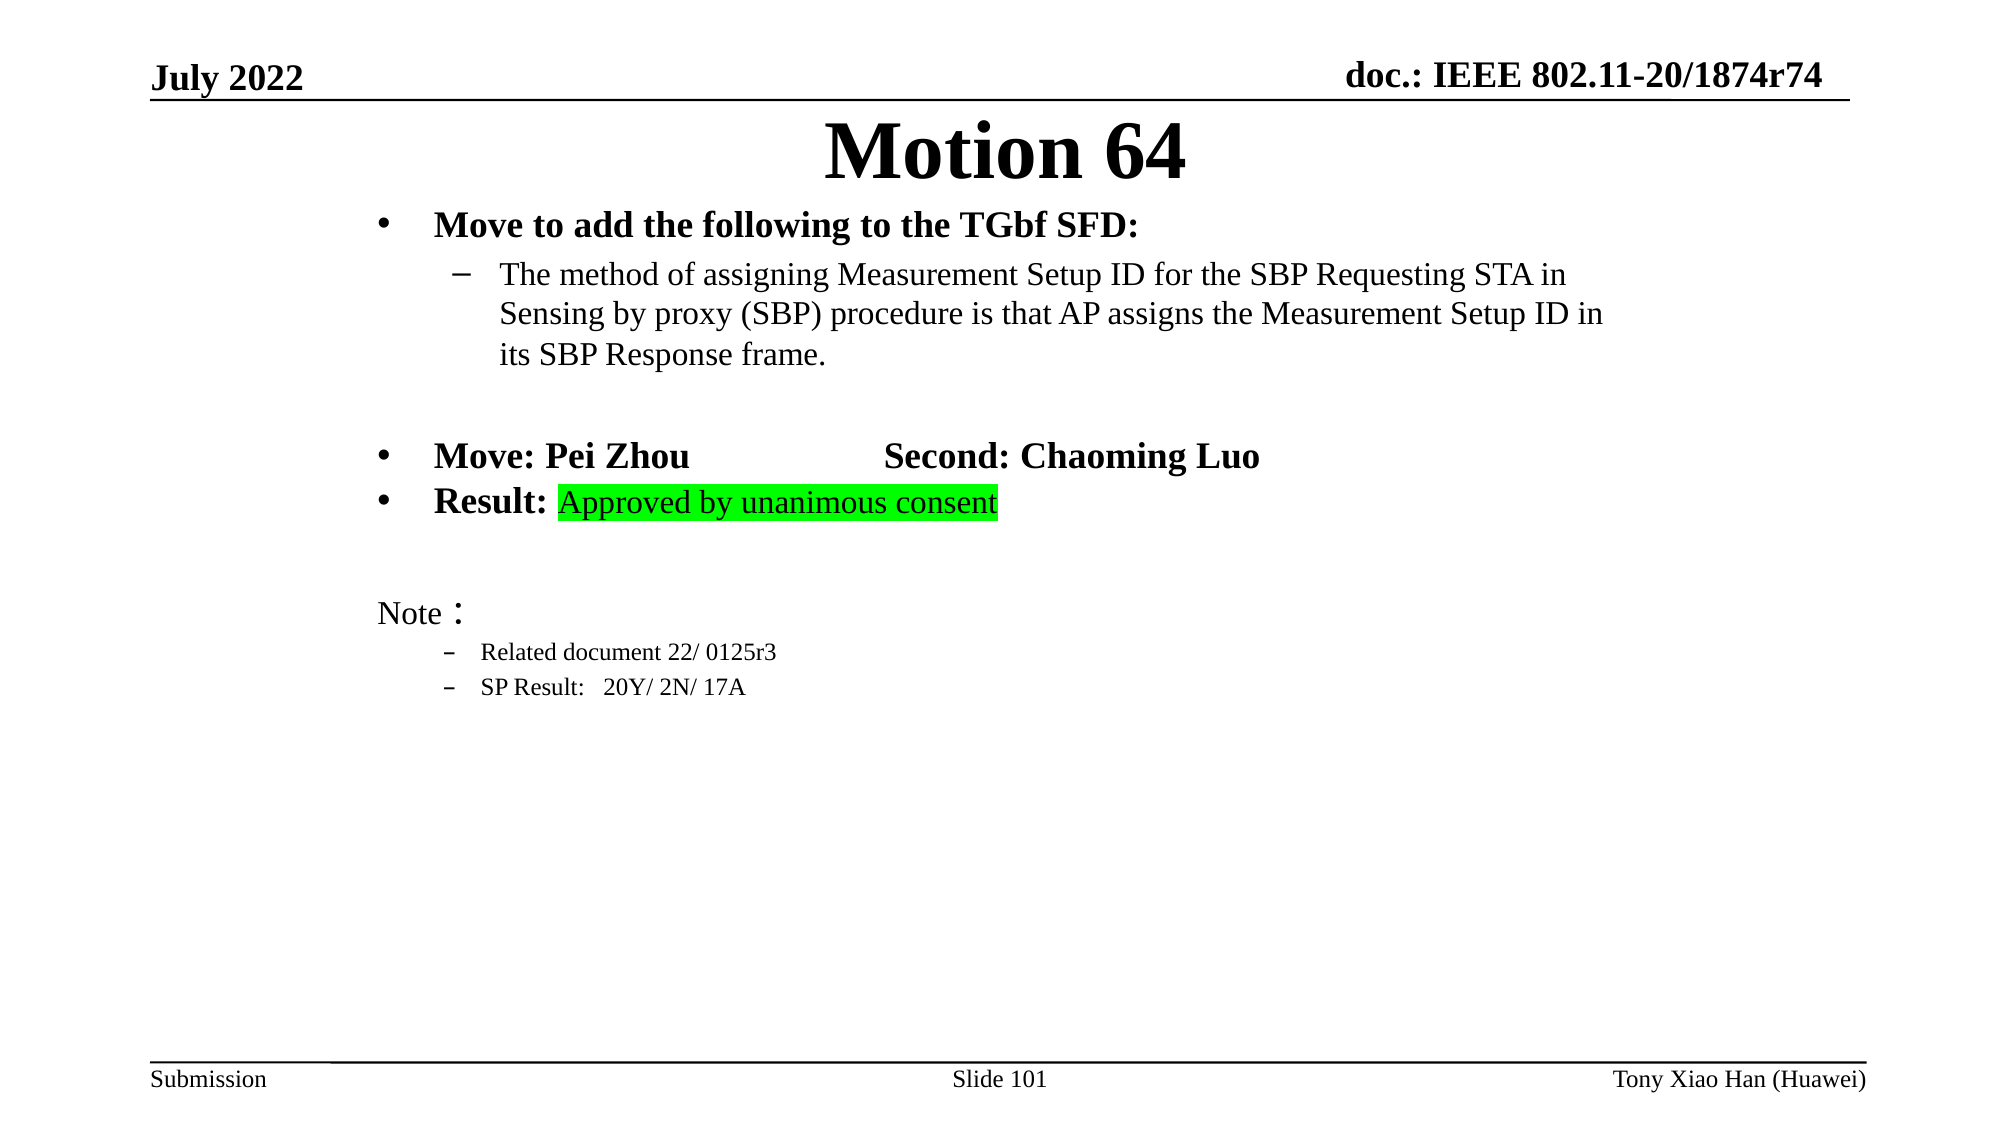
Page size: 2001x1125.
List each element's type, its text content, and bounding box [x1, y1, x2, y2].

text_box Motion 64 [368, 87, 1644, 225]
text_box Move to add the following to the TGbf SFD: The method of assigning Measurement Setup ID for the SBP Requesting STA in Sensing by proxy (SBP) procedure is that AP assigns the Measurement Setup ID in its SBP Response frame. Move: Pei Zhou Second: Chaoming Luo Result: Approved by unanimous consent Note： Related document 22/ 0125r3 SP Result: 20Y/ 2N/ 17A [362, 162, 1638, 875]
